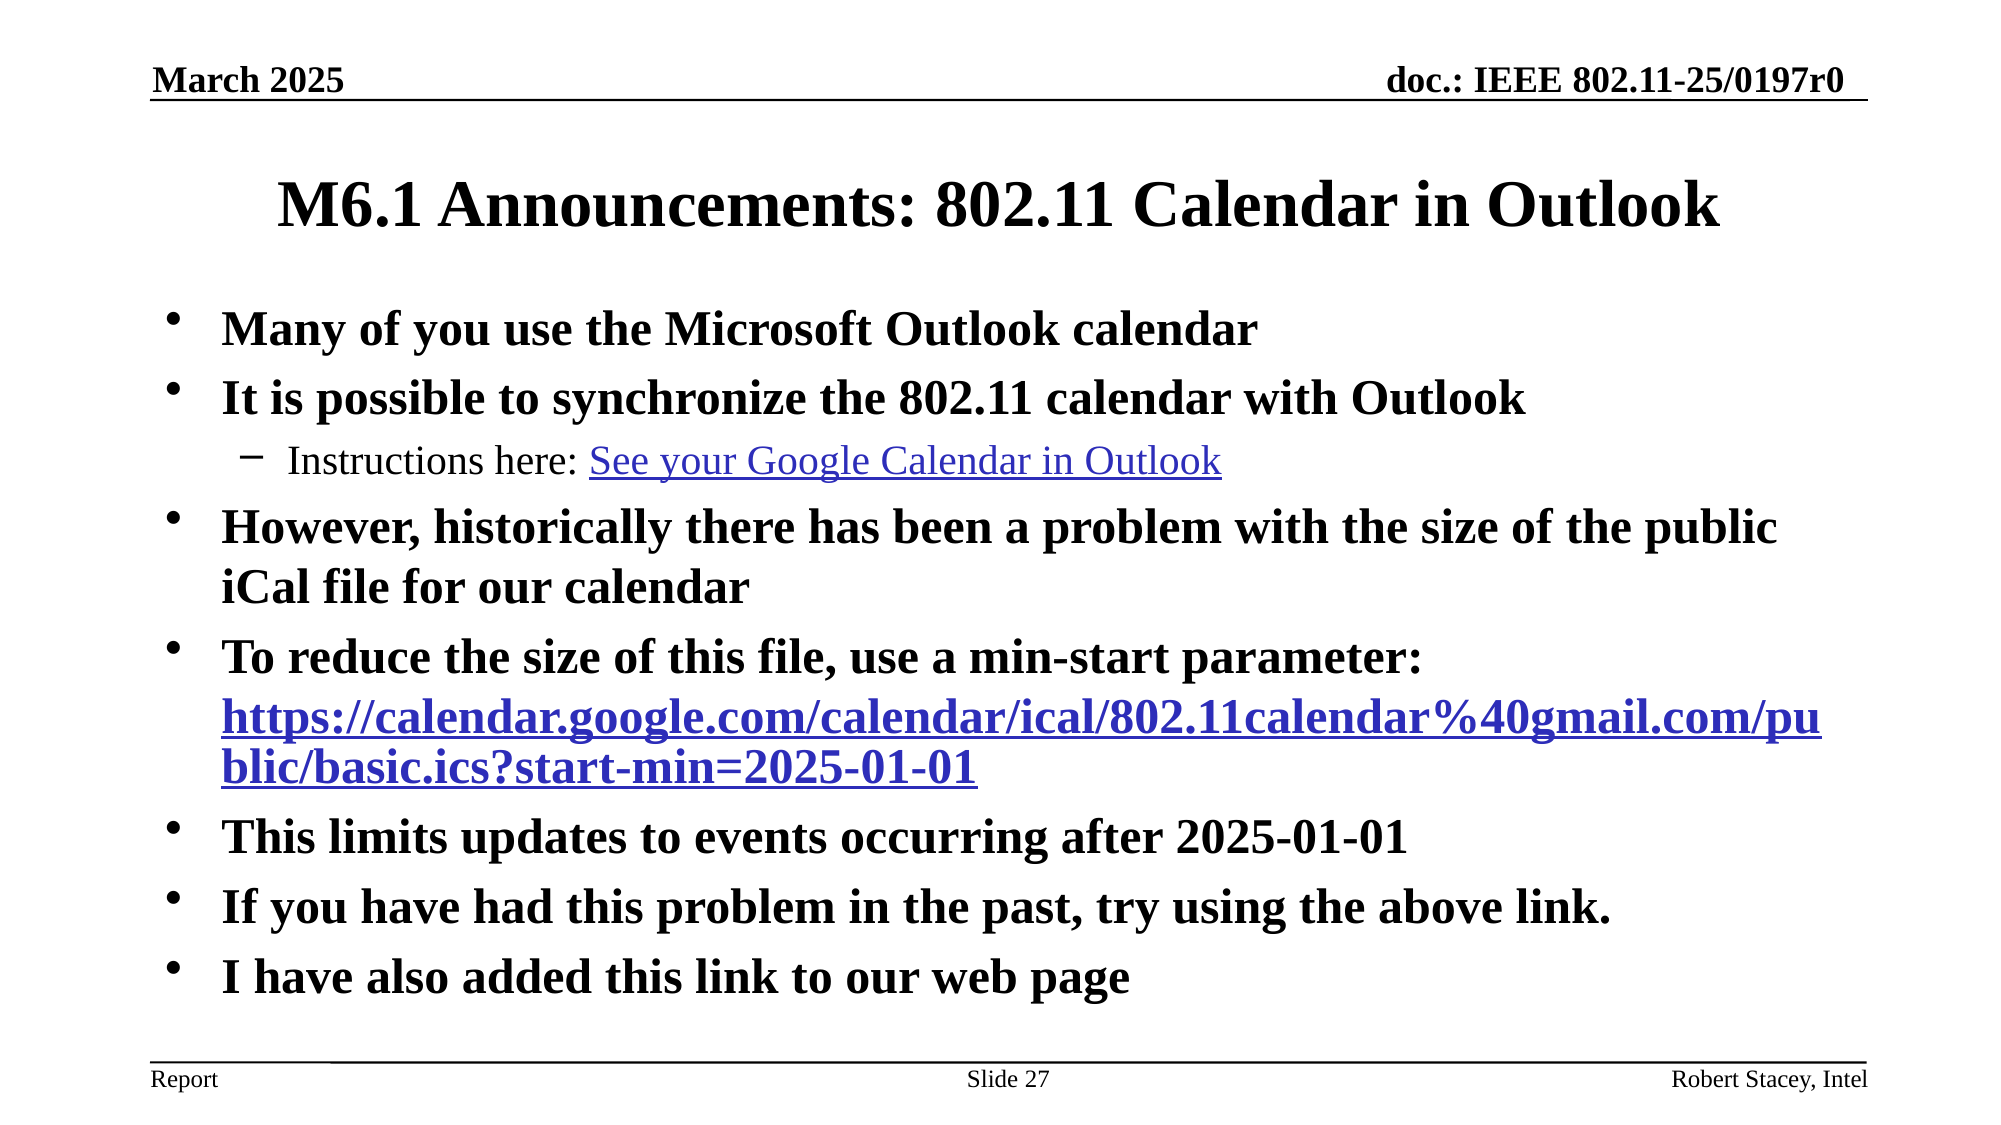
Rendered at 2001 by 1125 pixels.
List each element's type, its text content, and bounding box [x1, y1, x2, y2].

list Many of you use the Microsoft Outlook calendar It is possible to synchronize the 802.11 calendar with Outlook Instructions here: See your Google Calendar in Outlook However, historically there has been a problem with the size of the public iCal file for our calendar To reduce the size of this file, use a min-start parameter: https://calendar.google.com/calendar/ical/802.11calendar%40gmail.com/public/basic.ics?start-min=2025-01-01 This limits updates to events occurring after 2025-01-01 If you have had this problem in the past, try using the above link. I have also added this link to our web page [150, 287, 1850, 1063]
slide_number Slide 27 [964, 1061, 1053, 1093]
title M6.1 Announcements: 802.11 Calendar in Outlook [150, 112, 1850, 287]
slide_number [152, 54, 406, 101]
footer Robert Stacey, Intel [1512, 1061, 1869, 1093]
